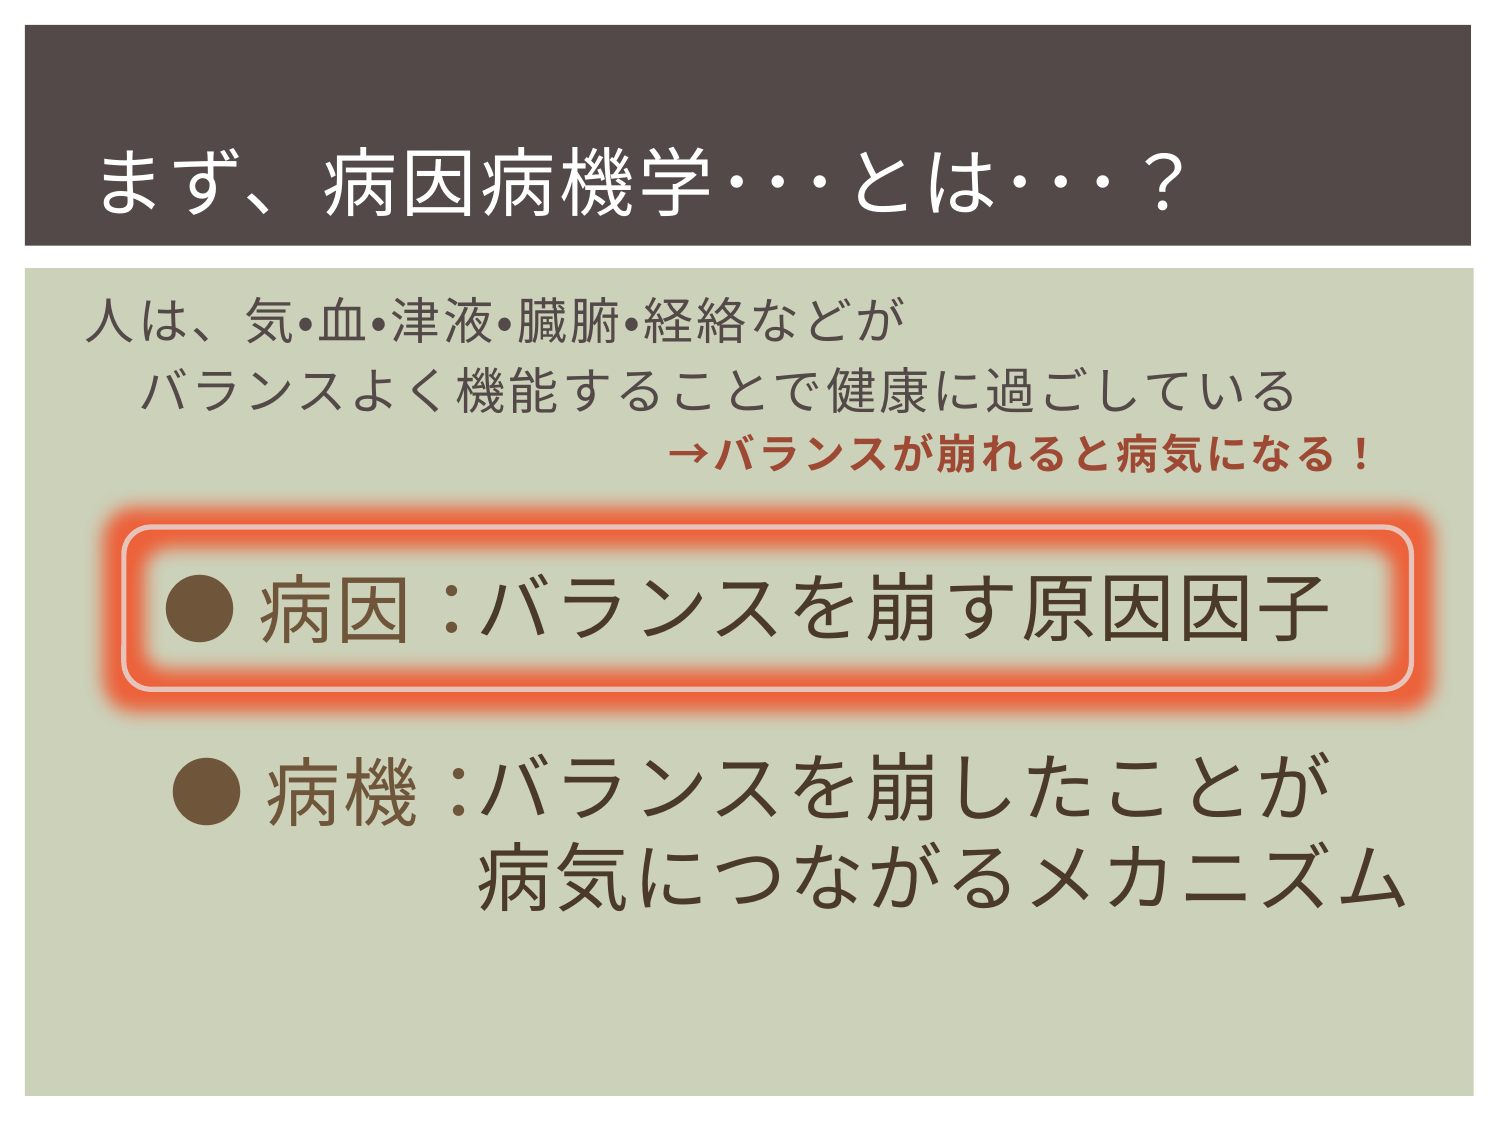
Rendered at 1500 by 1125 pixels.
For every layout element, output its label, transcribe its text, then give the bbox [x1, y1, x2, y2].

text_box バランスを崩したことが 病気につながるメカニズム [454, 733, 1500, 974]
text_box [122, 525, 1413, 691]
title まず、病因病機学･･･とは･･･？ [0, 94, 1334, 268]
list 人は、気・血・津液・臓腑・経絡などが バランスよく機能することで健康に過ごしている →バランスが崩れると病気になる！ [62, 281, 1442, 528]
text_box ●病機： [147, 738, 454, 844]
